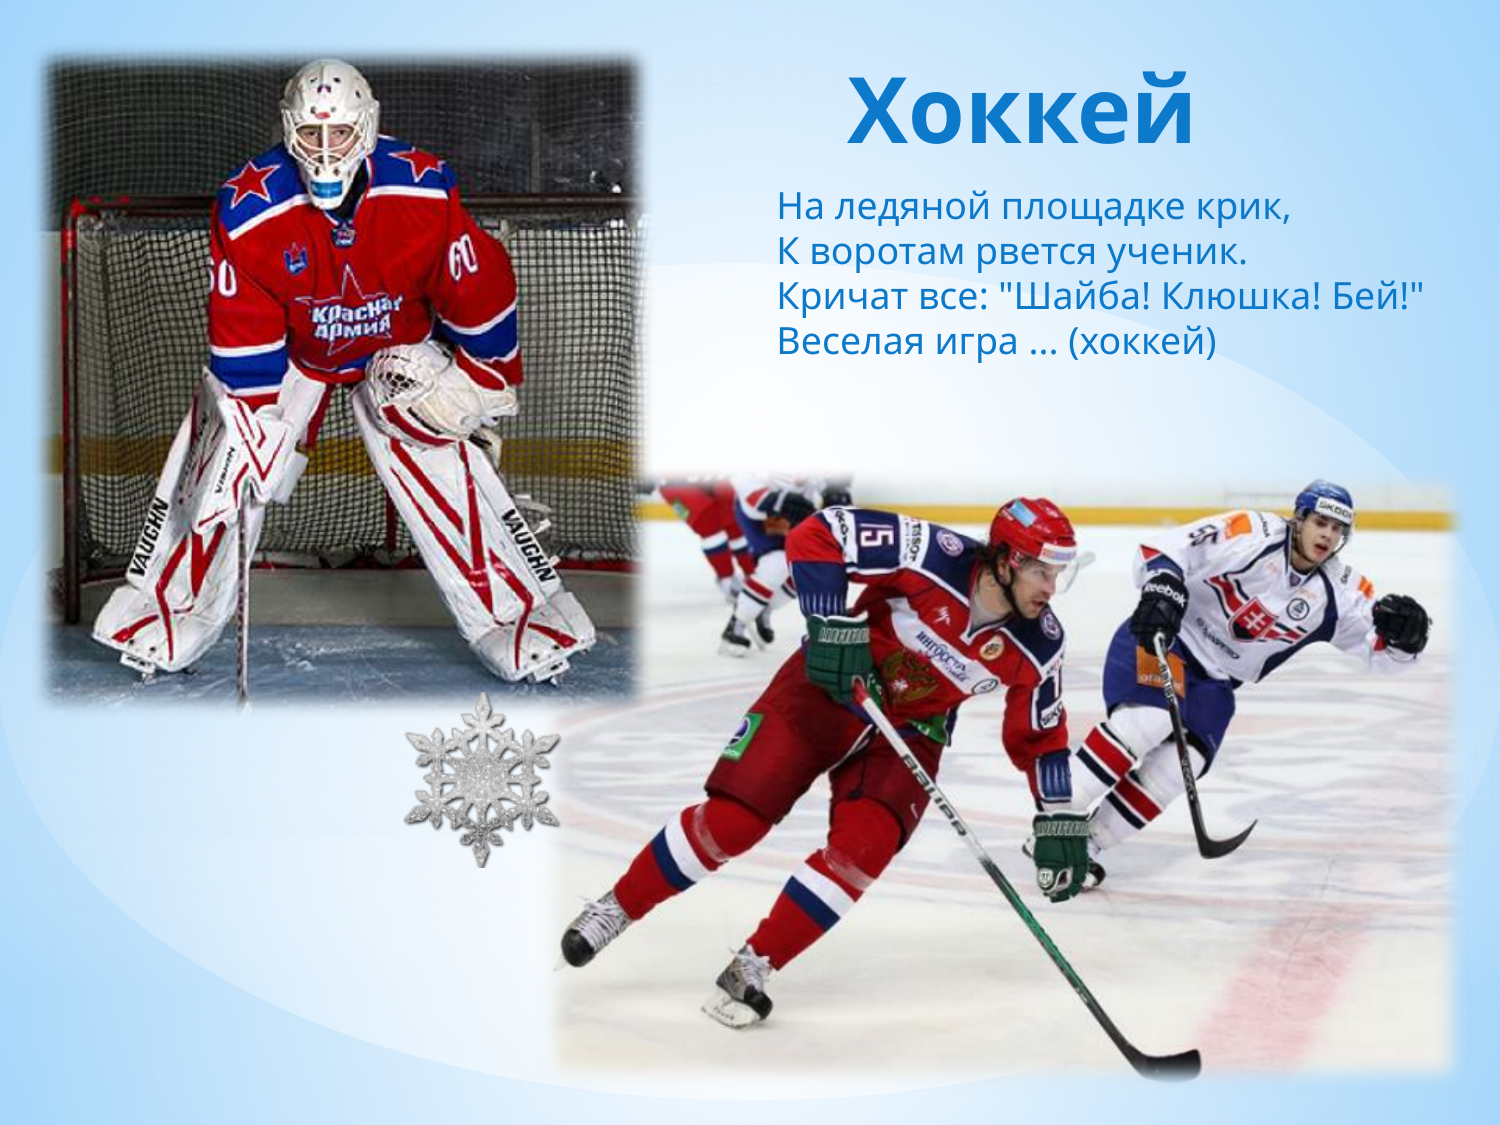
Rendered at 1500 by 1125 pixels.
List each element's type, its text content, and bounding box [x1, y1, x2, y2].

picture [29, 42, 1471, 1092]
text_box Хоккей На ледяной площадке крик, К воротам рвется ученик. Кричат все: "Шайба! Клюшка! Бей!" Веселая игра ... (хоккей) [761, 0, 1500, 370]
